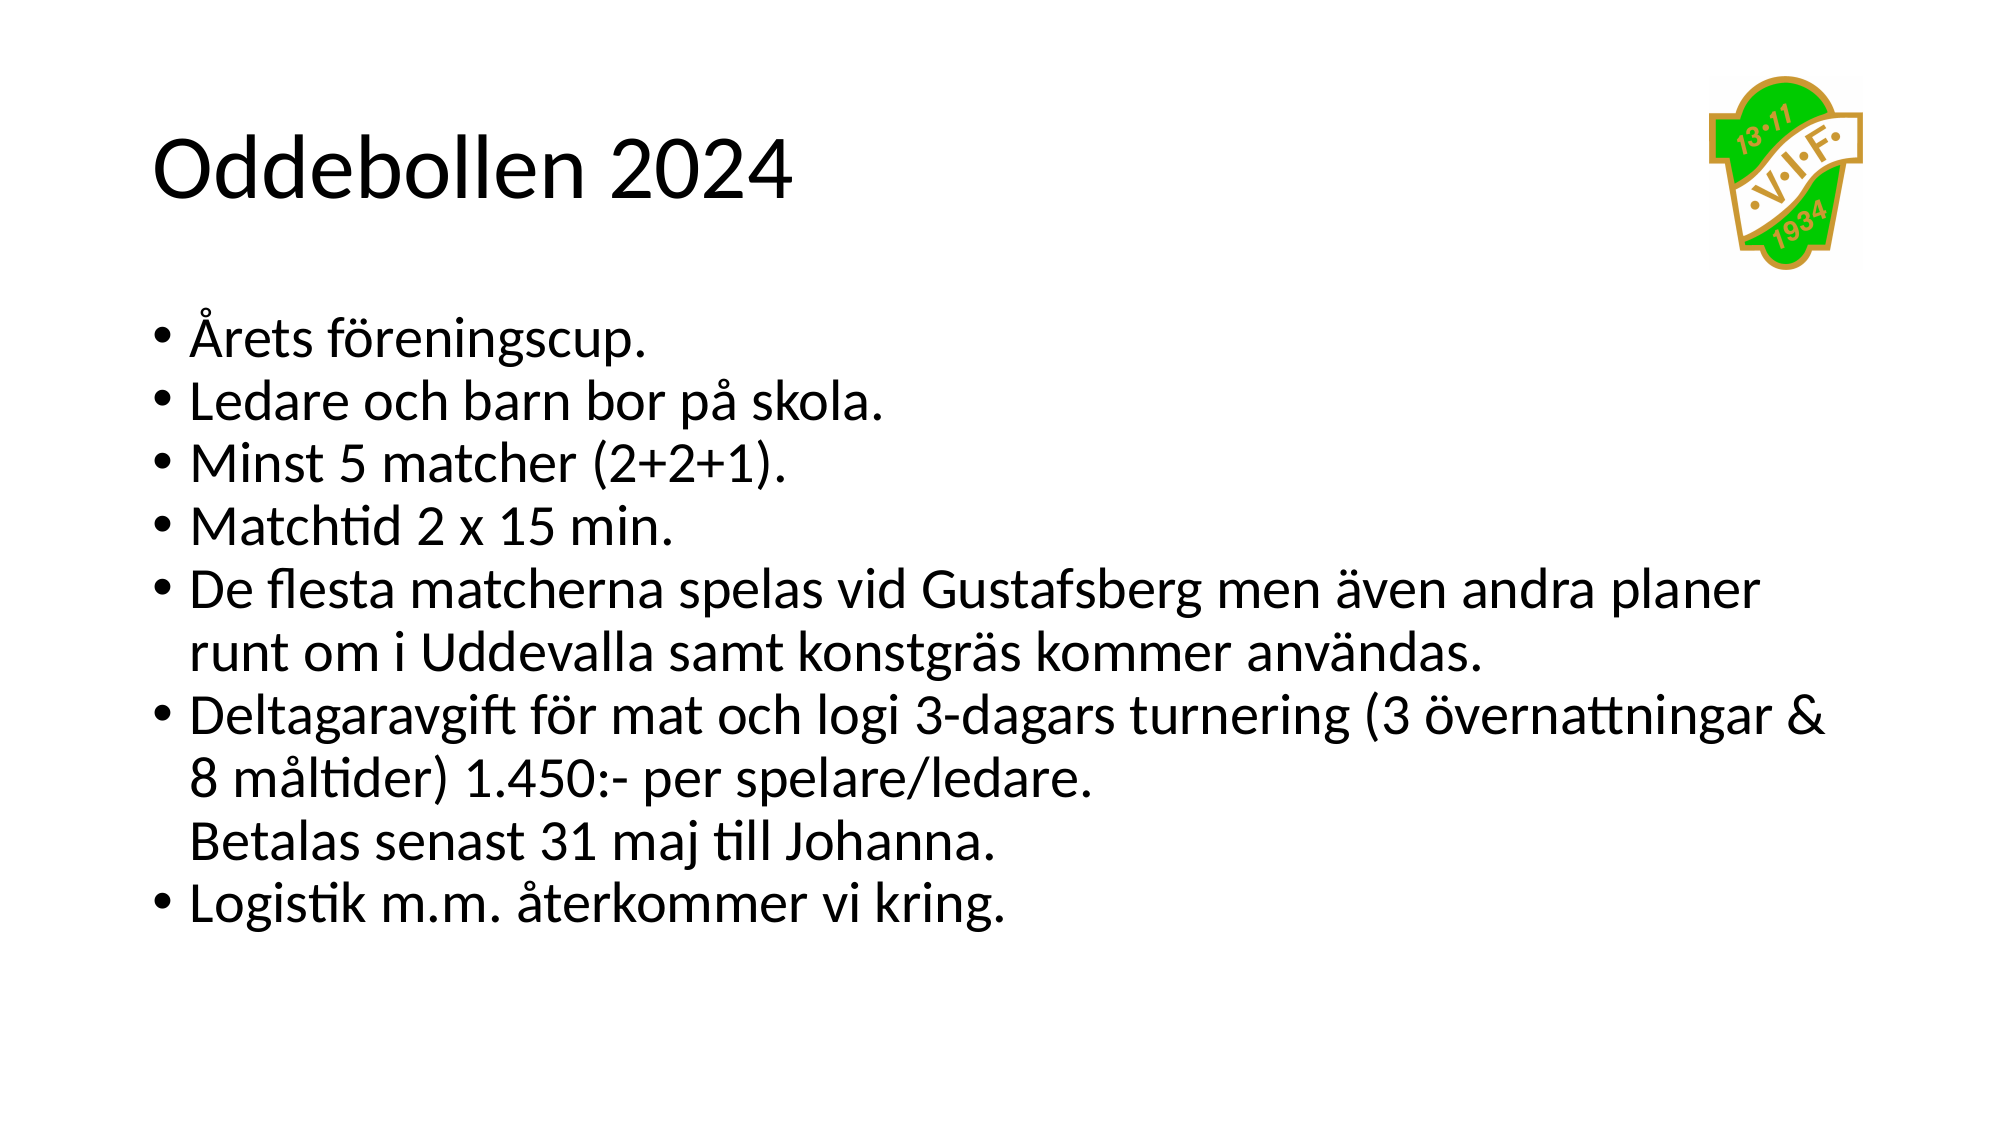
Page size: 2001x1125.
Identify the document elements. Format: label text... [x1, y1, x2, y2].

list Årets föreningscup. Ledare och barn bor på skola. Minst 5 matcher (2+2+1). Matchtid 2 x 15 min. De flesta matcherna spelas vid Gustafsberg men även andra planer runt om i Uddevalla samt konstgräs kommer användas. Deltagaravgift för mat och logi 3-dagars turnering (3 övernattningar & 8 måltider) 1.450:- per spelare/ledare. Betalas senast 31 maj till Johanna. Logistik m.m. återkommer vi kring. [137, 299, 1863, 1014]
title Oddebollen 2024 [137, 59, 1863, 278]
